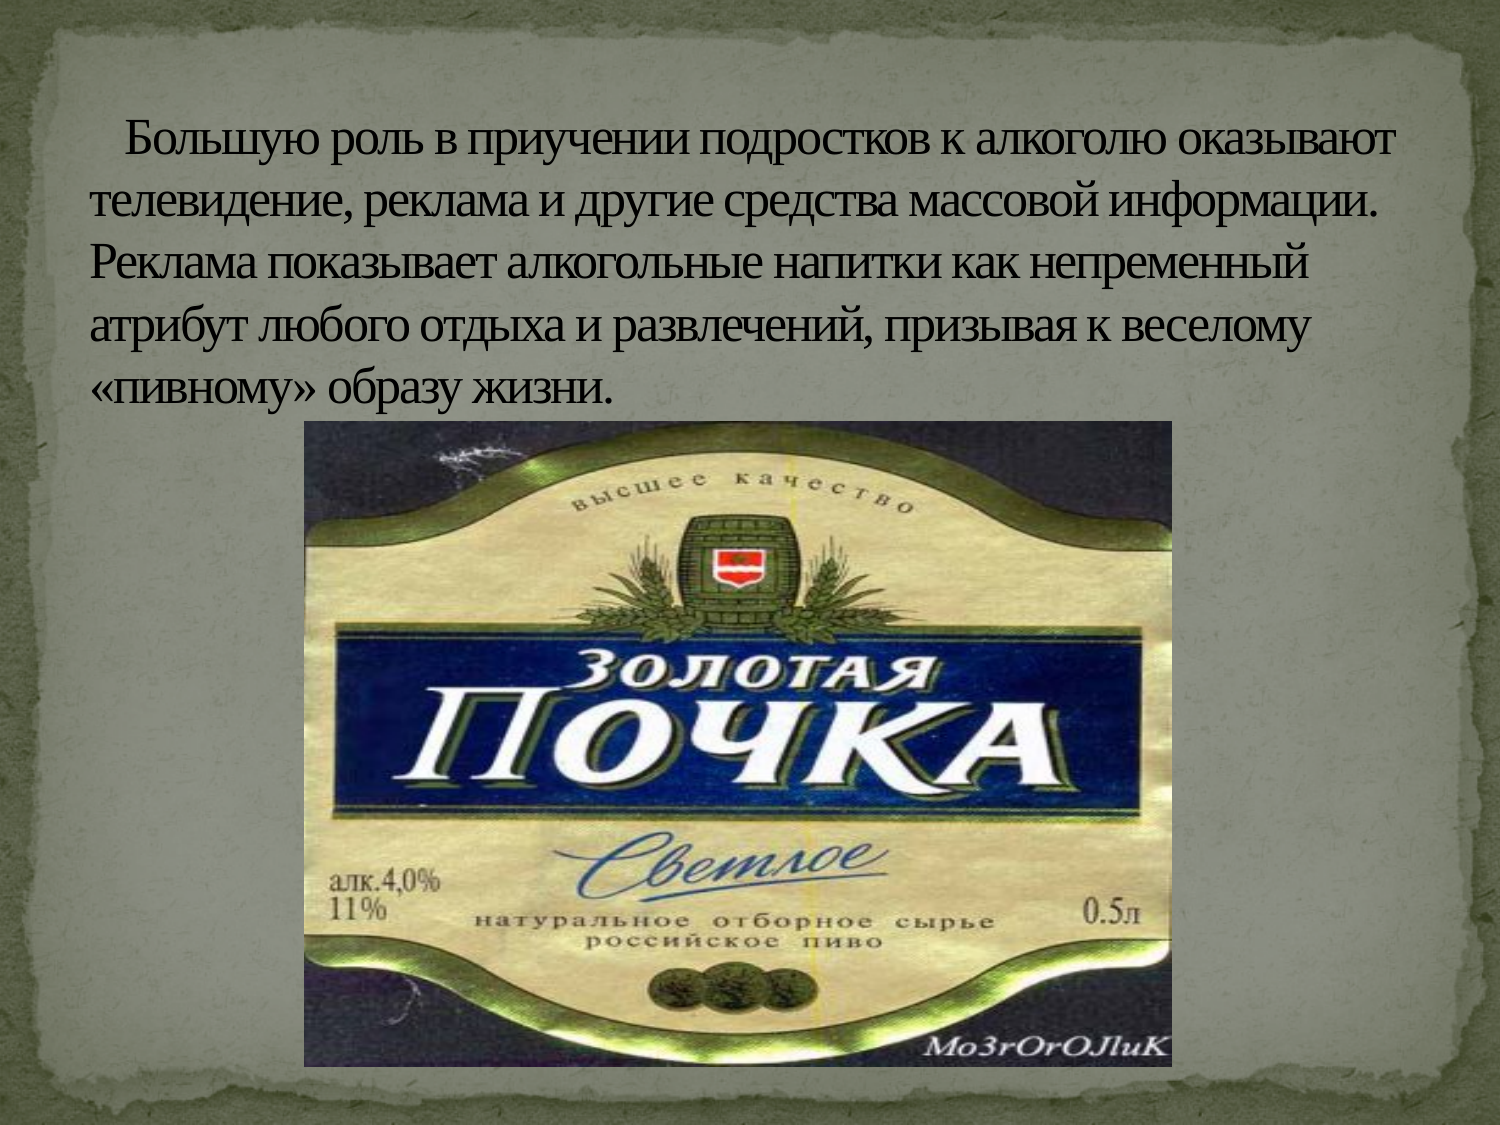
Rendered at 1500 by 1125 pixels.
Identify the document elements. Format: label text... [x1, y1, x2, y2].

title Большую роль в приучении подростков к алкоголю оказывают телевидение, реклама и другие средства массовой информации. Реклама показывает алкогольные напитки как непременный атрибут любого отдыха и развлечений, призывая к веселому «пивному» образу жизни. [74, 24, 1425, 422]
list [306, 423, 1171, 1066]
